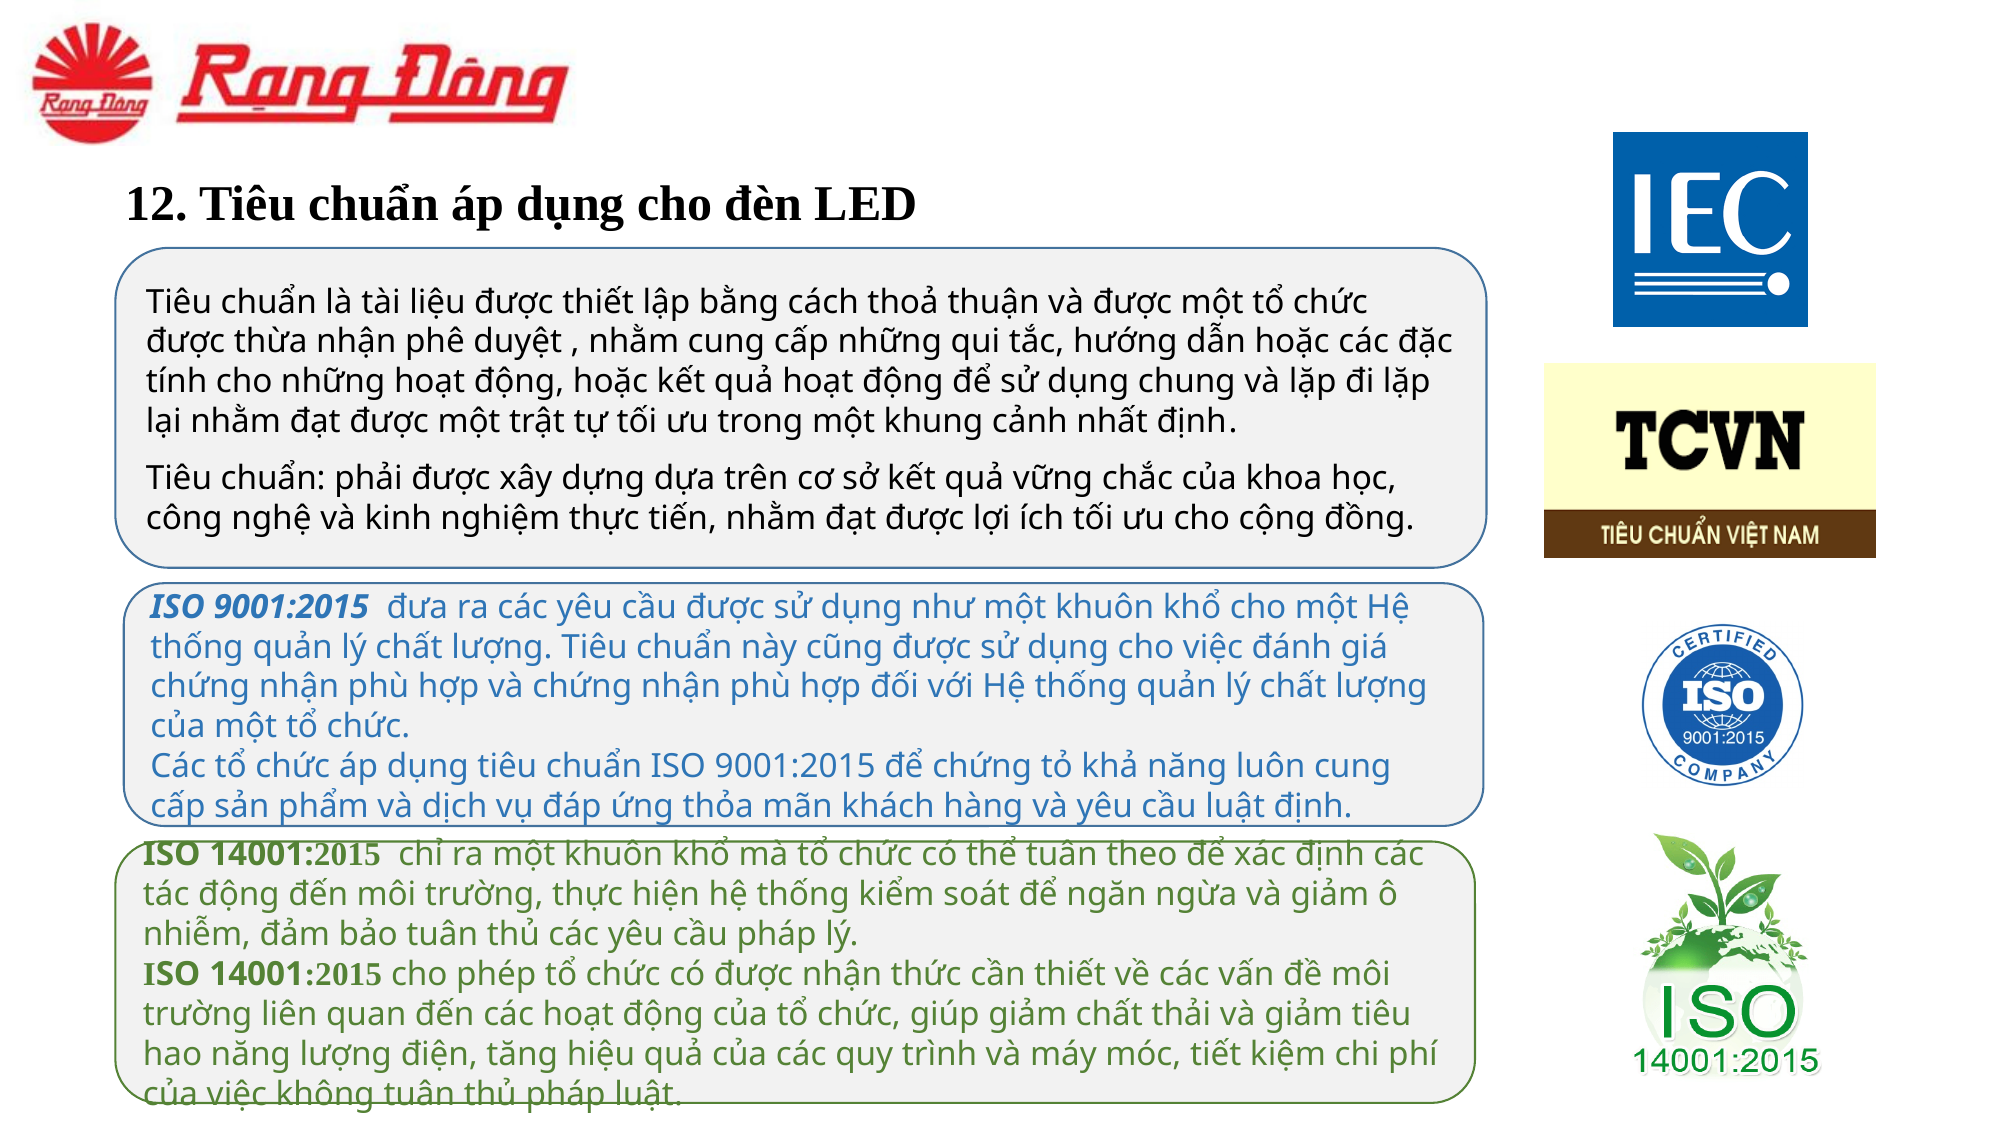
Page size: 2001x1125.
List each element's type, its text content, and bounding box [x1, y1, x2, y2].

title 12. Tiêu chuẩn áp dụng cho đèn LED [110, 171, 947, 237]
text_box Tiêu chuẩn là tài liệu được thiết lập bằng cách thoả thuận và được một tổ chức được thừa nhận phê duyệt , nhằm cung cấp những qui tắc, hướng dẫn hoặc các đặc tính cho những hoạt động, hoặc kết quả hoạt động để sử dụng chung và lặp đi lặp lại nhằm đạt được một trật tự tối ưu trong một khung cảnh nhất định. Tiêu chuẩn: phải được xây dựng dựa trên cơ sở kết quả vững chắc của khoa học, công nghệ và kinh nghiệm thực tiến, nhằm đạt được lợi ích tối ưu cho cộng đồng. [114, 246, 1488, 569]
picture [1613, 132, 1808, 328]
text_box ISO 14001:2015 chỉ ra một khuôn khổ mà tổ chức có thể tuân theo để xác định các tác động đến môi trường, thực hiện hệ thống kiểm soát để ngăn ngừa và giảm ô nhiễm, đảm bảo tuân thủ các yêu cầu pháp lý. ISO 14001:2015 cho phép tổ chức có được nhận thức cần thiết về các vấn đề môi trường liên quan đến các hoạt động của tổ chức, giúp giảm chất thải và giảm tiêu hao năng lượng điện, tăng hiệu quả của các quy trình và máy móc, tiết kiệm chi phí của việc không tuân thủ pháp luật. [114, 840, 1477, 1105]
picture [1544, 363, 1876, 558]
picture [1613, 825, 1832, 1089]
picture [1641, 621, 1804, 788]
text_box ISO 9001:2015 đưa ra các yêu cầu được sử dụng như một khuôn khổ cho một Hệ thống quản lý chất lượng. Tiêu chuẩn này cũng được sử dụng cho việc đánh giá chứng nhận phù hợp và chứng nhận phù hợp đối với Hệ thống quản lý chất lượng của một tổ chức. Các tổ chức áp dụng tiêu chuẩn ISO 9001:2015 để chứng tỏ khả năng luôn cung cấp sản phẩm và dịch vụ đáp ứng thỏa mãn khách hàng và yêu cầu luật định. [122, 582, 1485, 828]
picture [0, 0, 602, 146]
